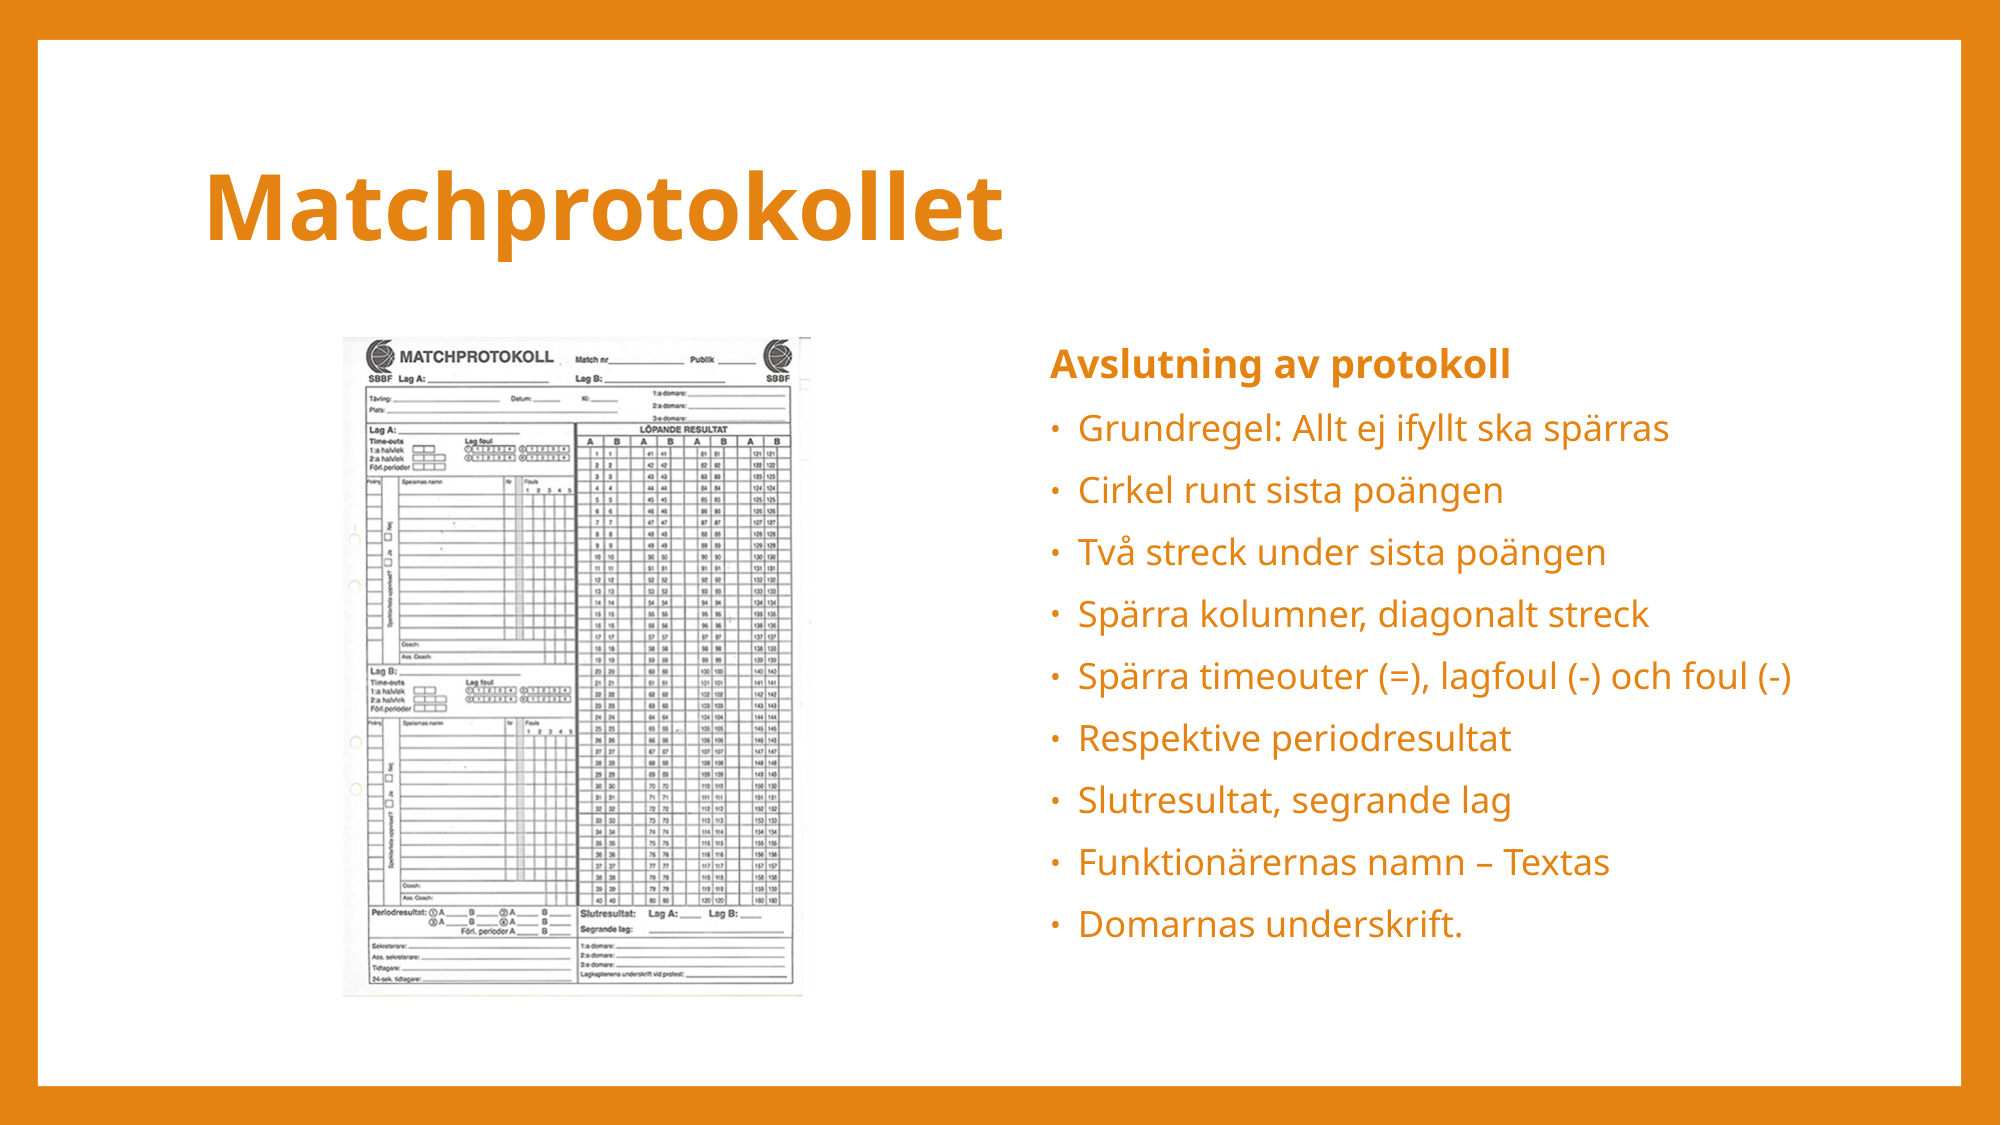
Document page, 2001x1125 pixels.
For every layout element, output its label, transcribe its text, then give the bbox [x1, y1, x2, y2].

list Avslutning av protokoll Grundregel: Allt ej ifyllt ska spärras Cirkel runt sista poängen Två streck under sista poängen Spärra kolumner, diagonalt streck Spärra timeouter (=), lagfoul (-) och foul (-) Respektive periodresultat Slutresultat, segrande lag Funktionärernas namn – Textas Domarnas underskrift. [1028, 337, 1809, 998]
title Matchprotokollet [187, 99, 1808, 323]
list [343, 337, 812, 998]
